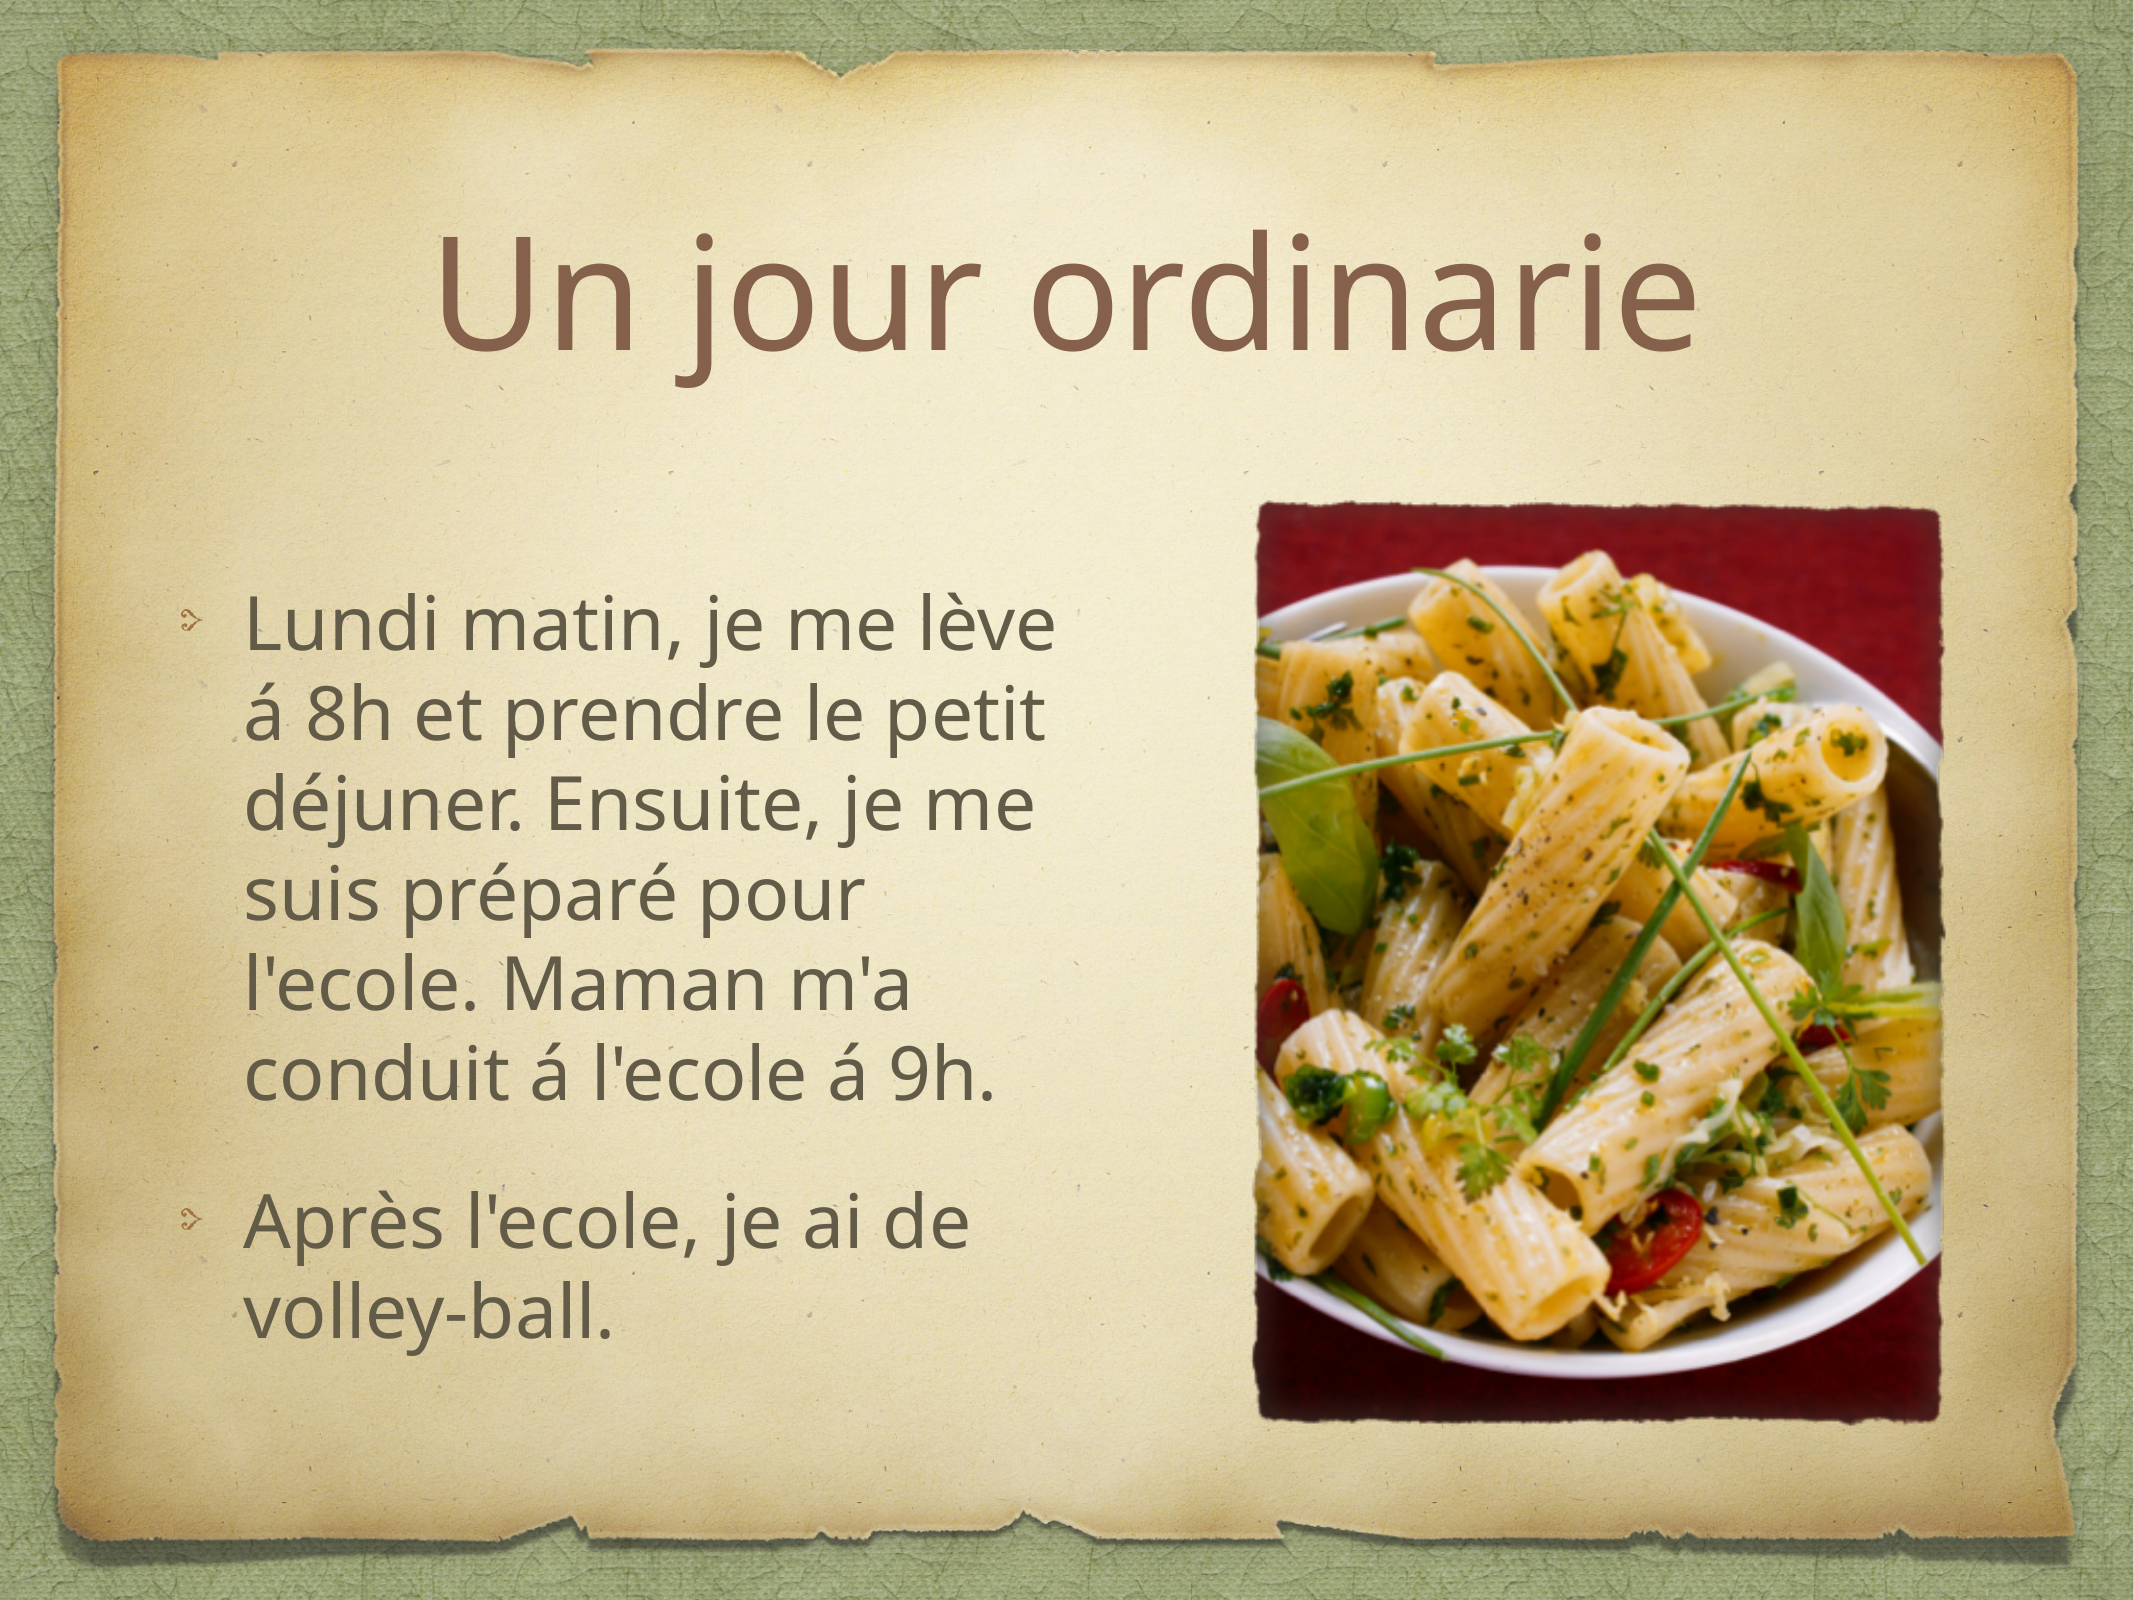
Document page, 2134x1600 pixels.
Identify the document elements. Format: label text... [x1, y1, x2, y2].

list Lundi matin, je me lève á 8h et prendre le petit déjuner. Ensuite, je me suis préparé pour l'ecole. Maman m'a conduit á l'ecole á 9h. Après l'ecole, je ai de volley-ball. [180, 495, 1068, 1434]
title Un jour ordinarie [180, 93, 1953, 482]
picture [0, 0, 2134, 1600]
